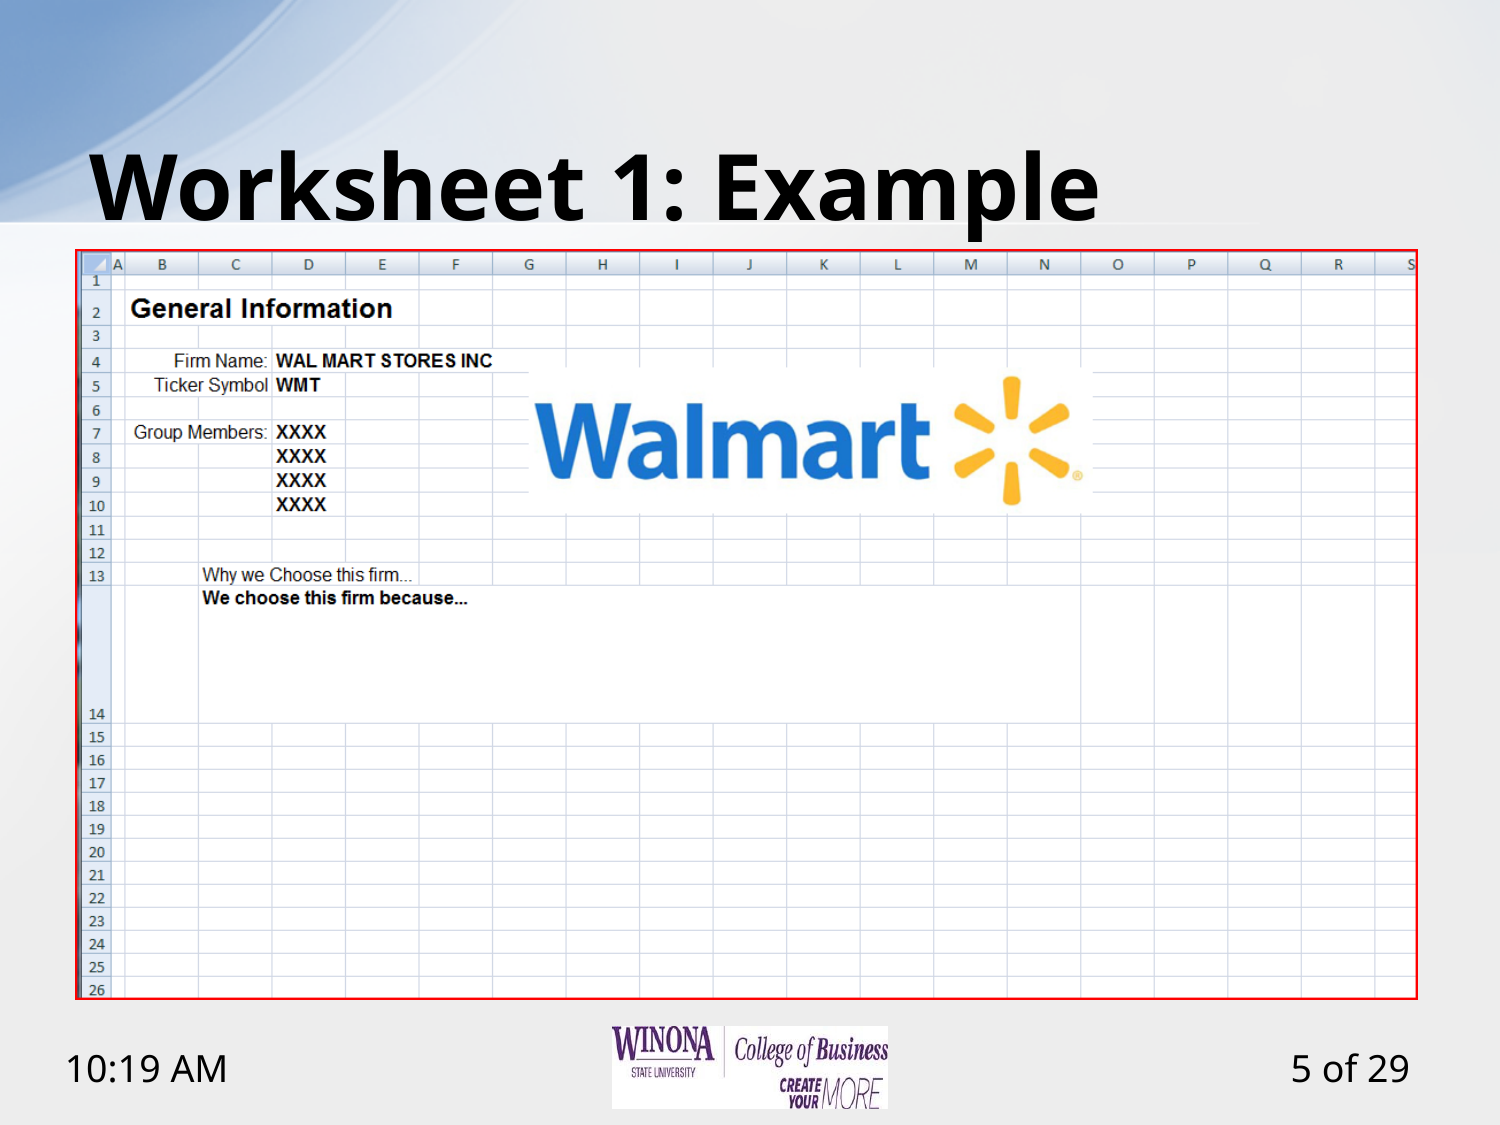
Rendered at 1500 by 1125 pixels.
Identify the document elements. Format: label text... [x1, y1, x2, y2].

picture [0, 0, 1500, 1125]
title Worksheet 1: Example [75, 58, 1425, 247]
